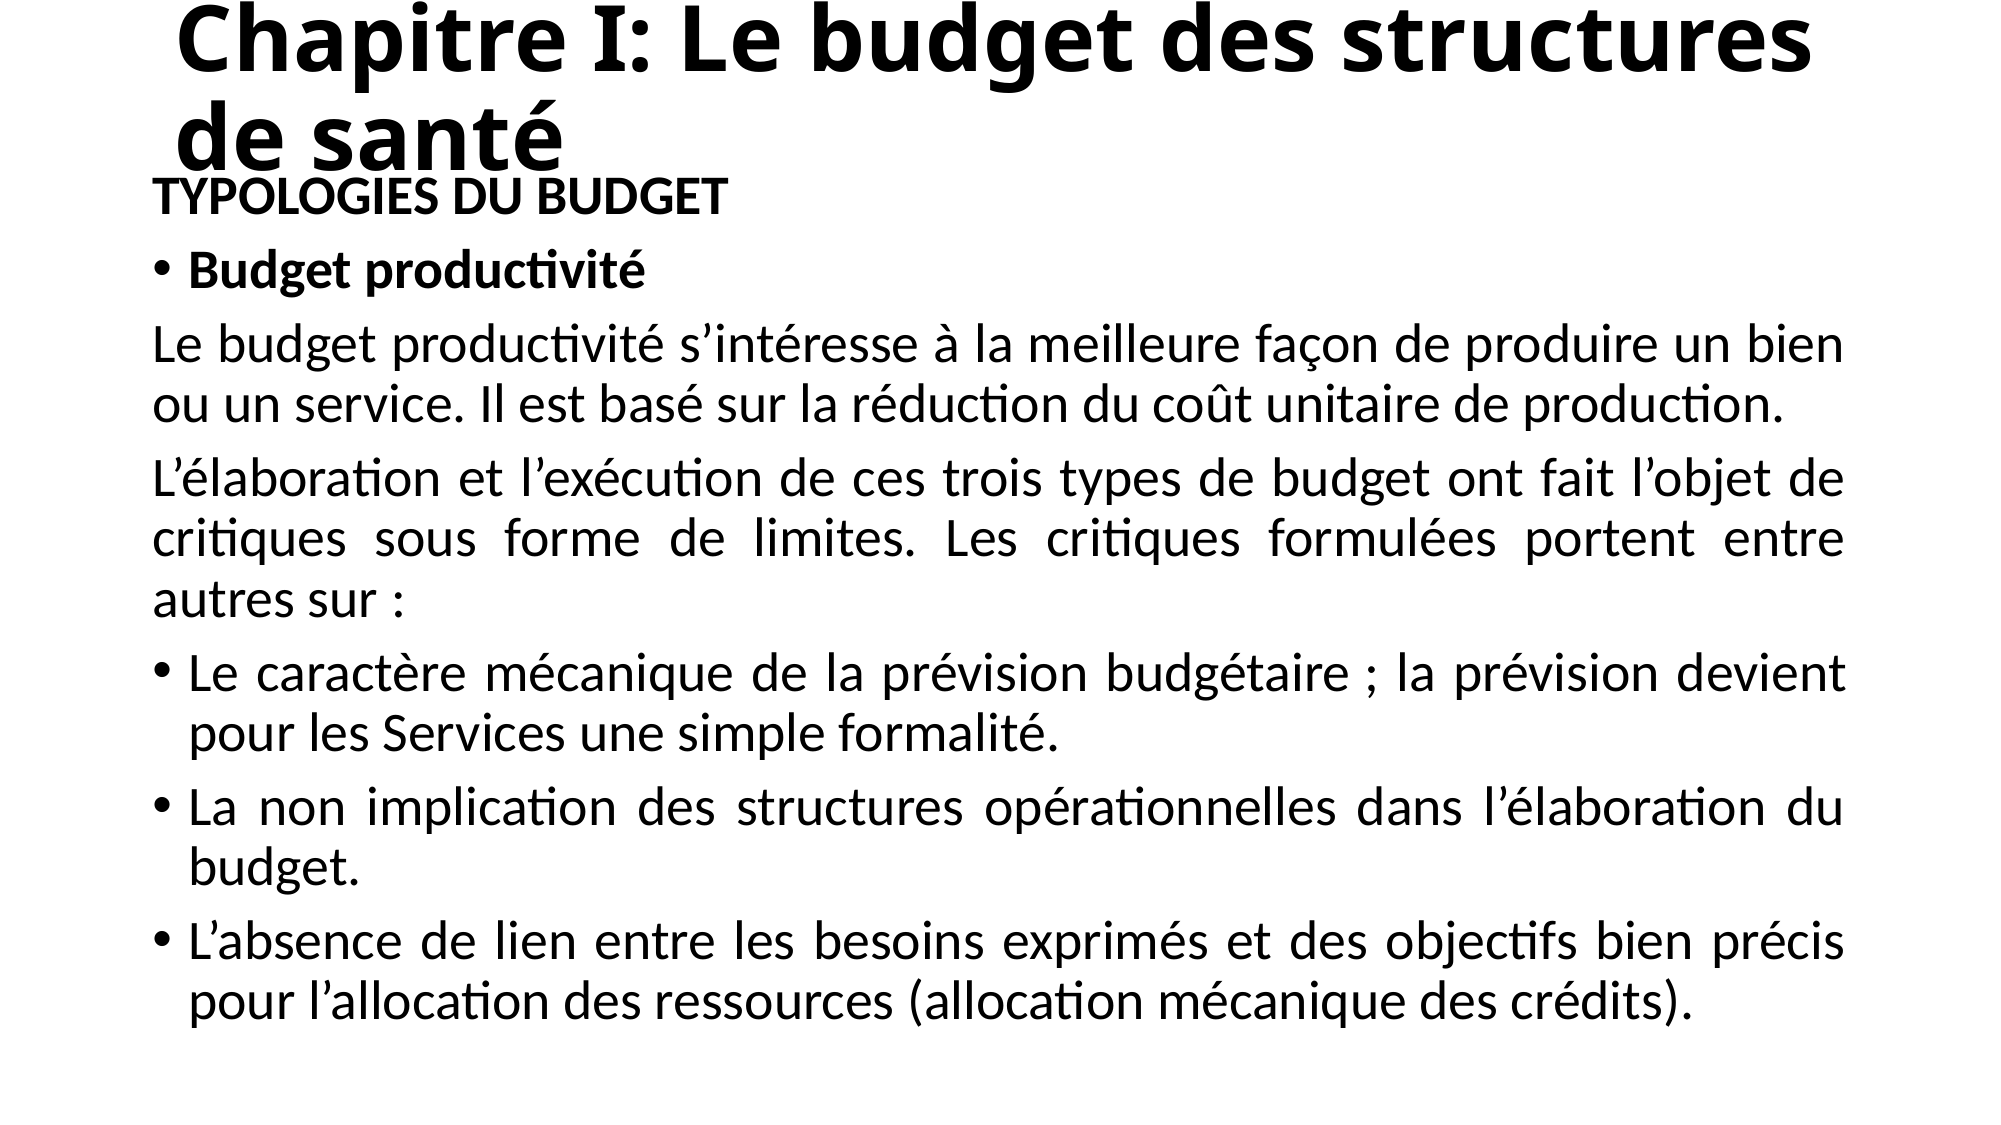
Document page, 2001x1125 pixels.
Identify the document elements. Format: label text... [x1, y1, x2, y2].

title Chapitre I: Le budget des structures de santé [159, 24, 1885, 159]
list TYPOLOGIES DU BUDGET Budget productivité Le budget productivité s’intéresse à la meilleure façon de produire un bien ou un service. Il est basé sur la réduction du coût unitaire de production. L’élaboration et l’exécution de ces trois types de budget ont fait l’objet de critiques sous forme de limites. Les critiques formulées portent entre autres sur : Le caractère mécanique de la prévision budgétaire ; la prévision devient pour les Services une simple formalité. La non implication des structures opérationnelles dans l’élaboration du budget. L’absence de lien entre les besoins exprimés et des objectifs bien précis pour l’allocation des ressources (allocation mécanique des crédits). [137, 158, 1863, 1091]
